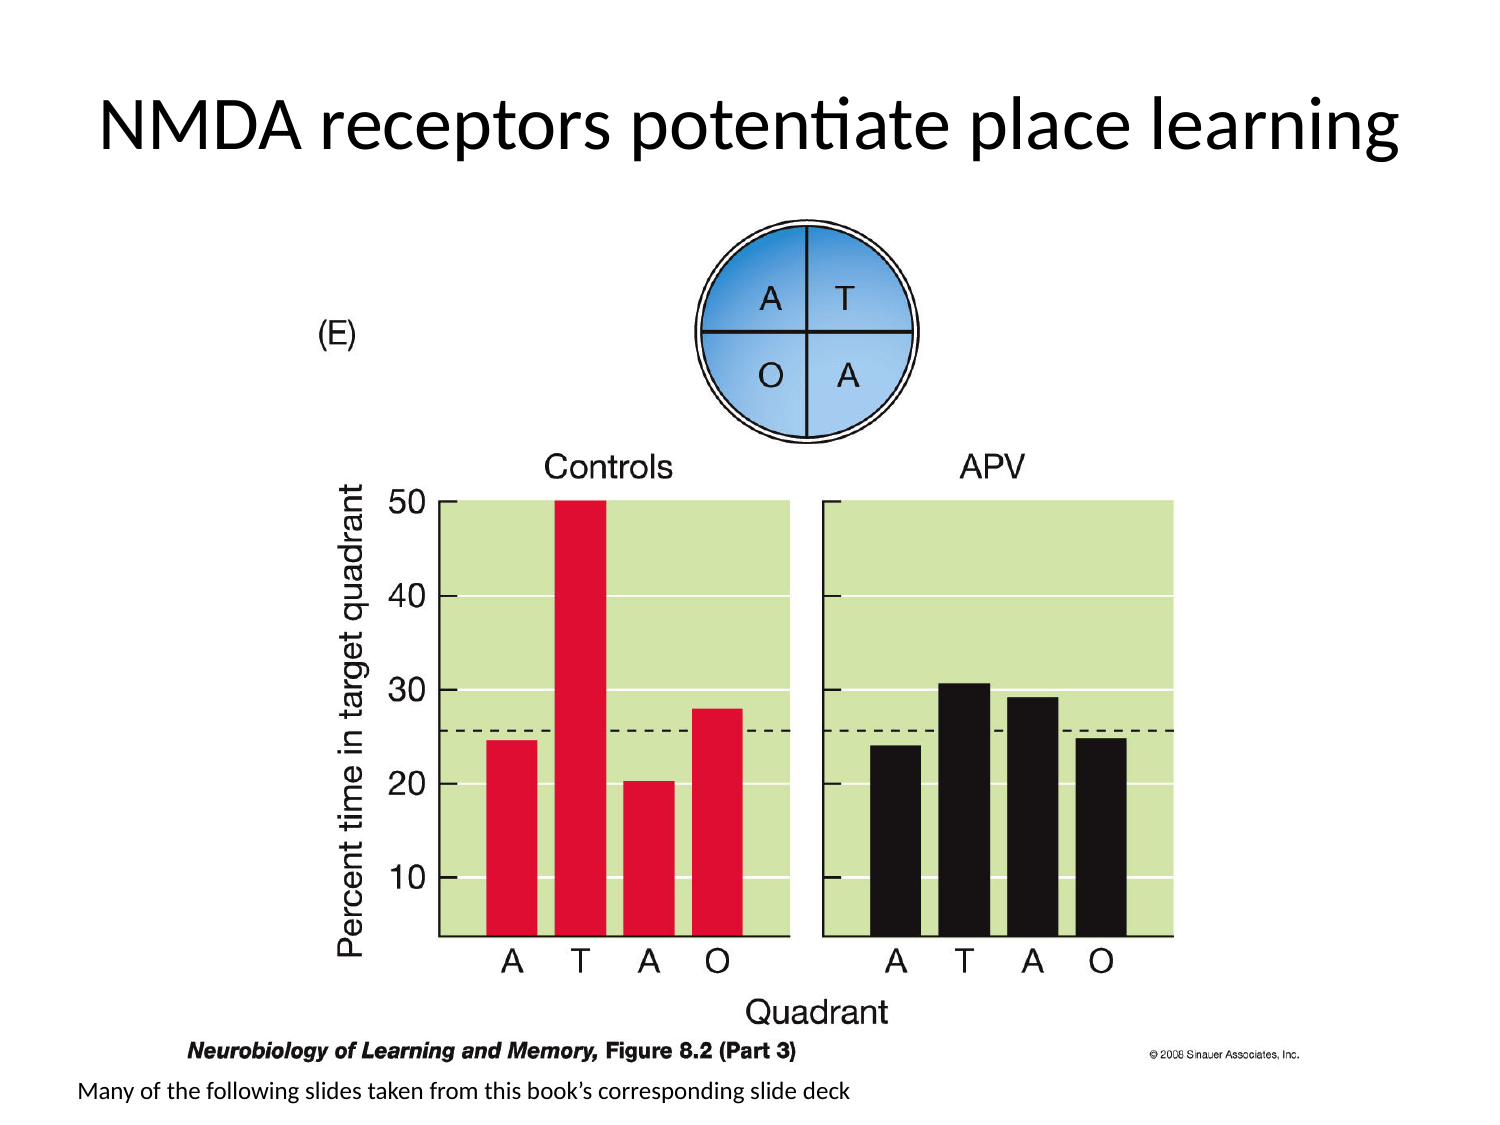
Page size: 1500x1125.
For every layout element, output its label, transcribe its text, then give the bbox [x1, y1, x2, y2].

title NMDA receptors potentiate place learning [75, 24, 1425, 213]
picture [174, 212, 1313, 1068]
text_box Many of the following slides taken from this book’s corresponding slide deck [62, 1067, 913, 1112]
